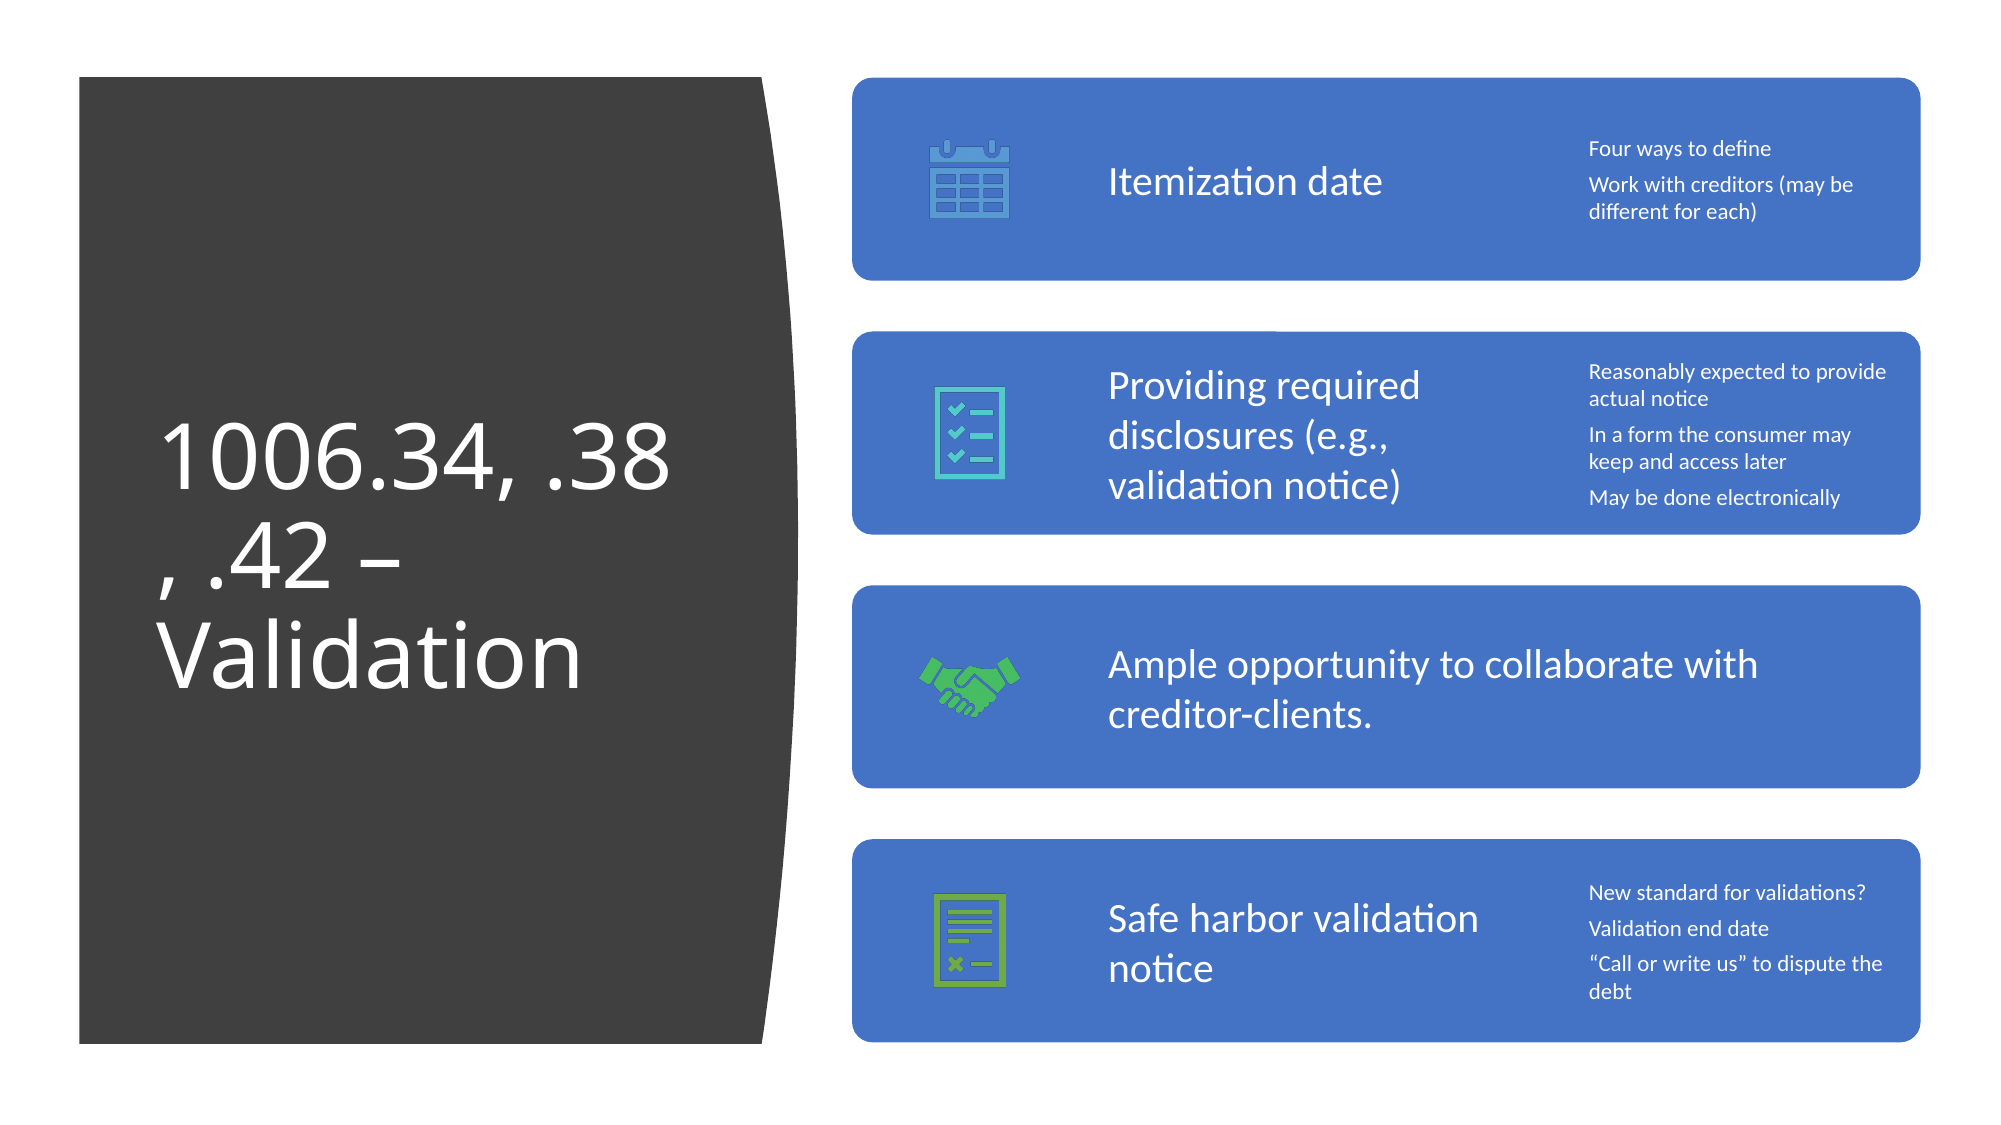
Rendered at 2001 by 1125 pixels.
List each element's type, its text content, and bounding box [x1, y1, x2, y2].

text_box [78, 76, 800, 1045]
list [852, 77, 1921, 1043]
title 1006.34, .38, .42 – Validation [141, 166, 702, 953]
